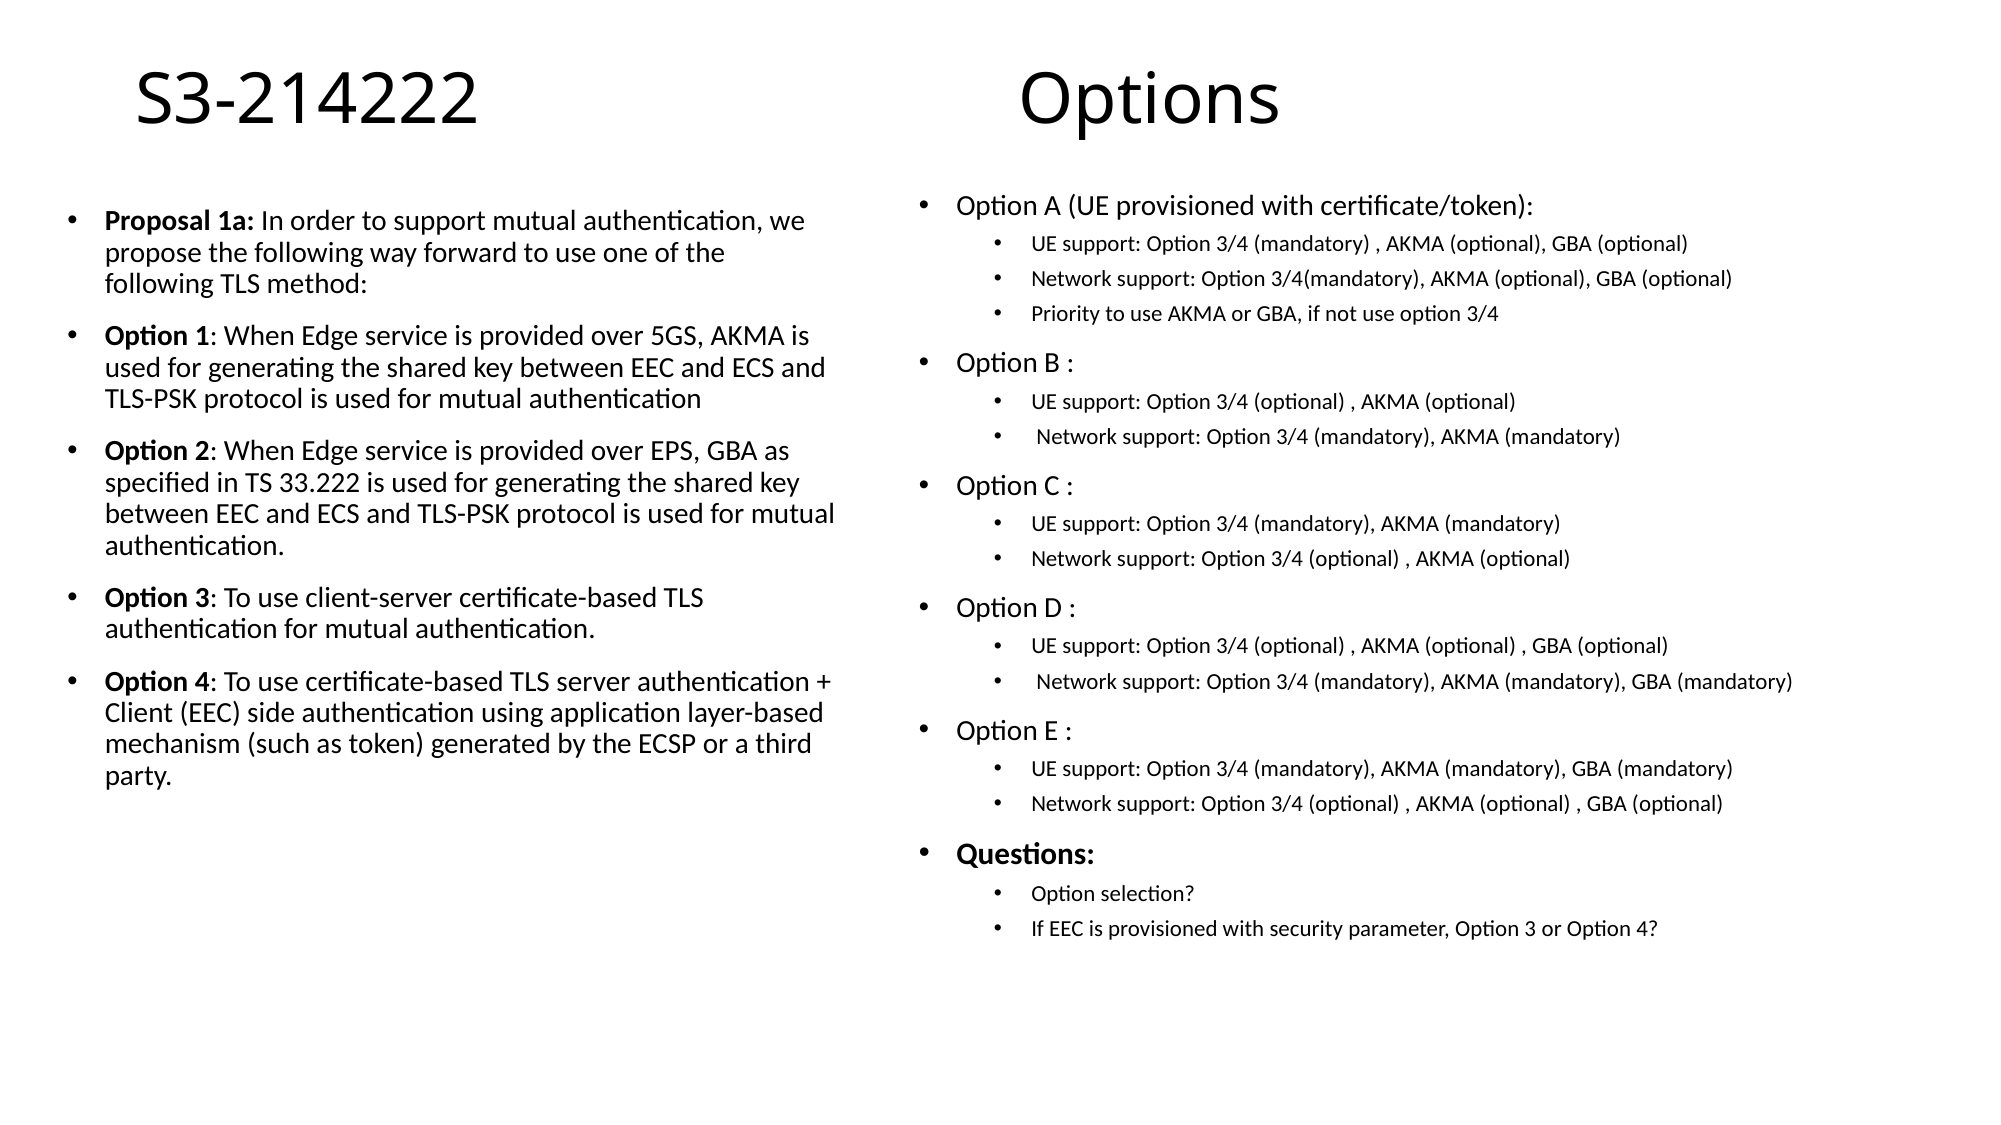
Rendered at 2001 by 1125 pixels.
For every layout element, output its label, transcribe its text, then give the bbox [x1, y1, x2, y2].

list Proposal 1a: In order to support mutual authentication, we propose the following way forward to use one of the following TLS method: Option 1: When Edge service is provided over 5GS, AKMA is used for generating the shared key between EEC and ECS and TLS-PSK protocol is used for mutual authentication Option 2: When Edge service is provided over EPS, GBA as specified in TS 33.222 is used for generating the shared key between EEC and ECS and TLS-PSK protocol is used for mutual authentication. Option 3: To use client-server certificate-based TLS authentication for mutual authentication. Option 4: To use certificate-based TLS server authentication + Client (EEC) side authentication using application layer-based mechanism (such as token) generated by the ECSP or a third party. [52, 198, 853, 912]
title S3-214222 [119, 54, 741, 146]
text_box Option A (UE provisioned with certificate/token): UE support: Option 3/4 (mandatory) , AKMA (optional), GBA (optional) Network support: Option 3/4(mandatory), AKMA (optional), GBA (optional) Priority to use AKMA or GBA, if not use option 3/4 Option B : UE support: Option 3/4 (optional) , AKMA (optional) Network support: Option 3/4 (mandatory), AKMA (mandatory) Option C : UE support: Option 3/4 (mandatory), AKMA (mandatory) Network support: Option 3/4 (optional) , AKMA (optional) Option D : UE support: Option 3/4 (optional) , AKMA (optional) , GBA (optional) Network support: Option 3/4 (mandatory), AKMA (mandatory), GBA (mandatory) Option E : UE support: Option 3/4 (mandatory), AKMA (mandatory), GBA (mandatory) Network support: Option 3/4 (optional) , AKMA (optional) , GBA (optional) Questions: Option selection? If EEC is provisioned with security parameter, Option 3 or Option 4? [903, 182, 1873, 972]
text_box Options [1003, 54, 1625, 146]
